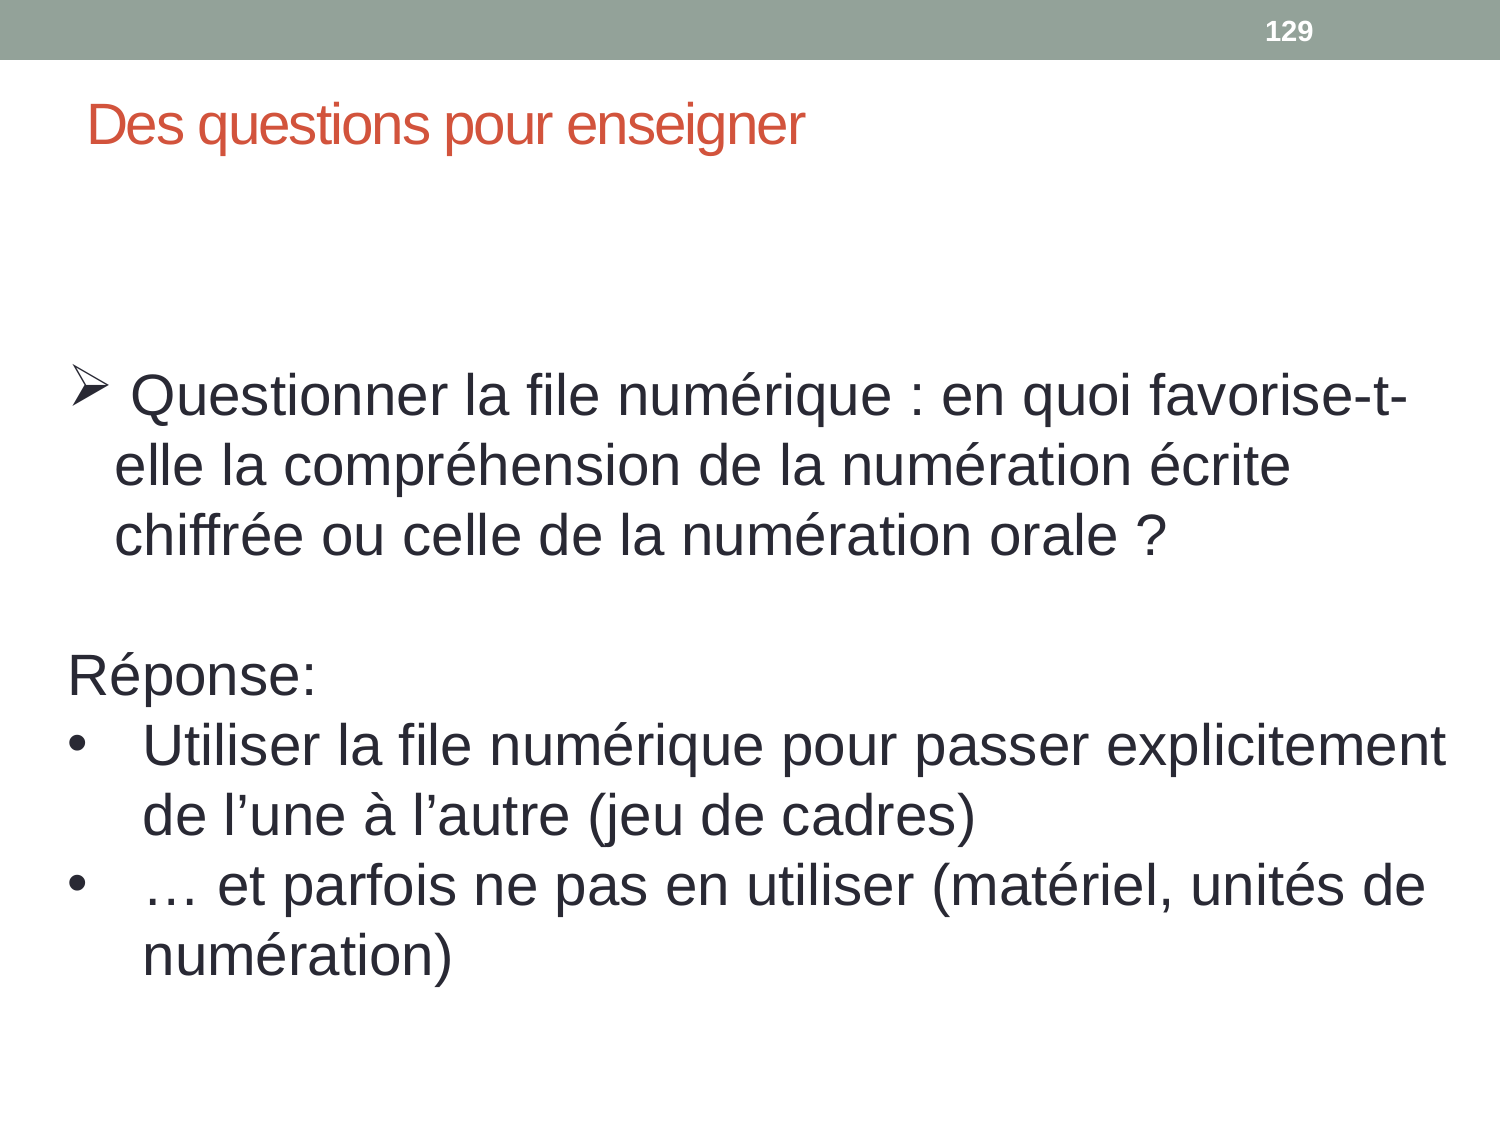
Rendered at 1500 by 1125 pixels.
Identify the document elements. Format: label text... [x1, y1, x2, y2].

title Des questions pour enseigner [71, 78, 1421, 164]
text_box Questionner la file numérique : en quoi favorise-t-elle la compréhension de la numération écrite chiffrée ou celle de la numération orale ? Réponse: Utiliser la file numérique pour passer explicitement de l’une à l’autre (jeu de cadres) … et parfois ne pas en utiliser (matériel, unités de numération) [53, 349, 1465, 1065]
slide_number 129 [1250, 3, 1425, 57]
